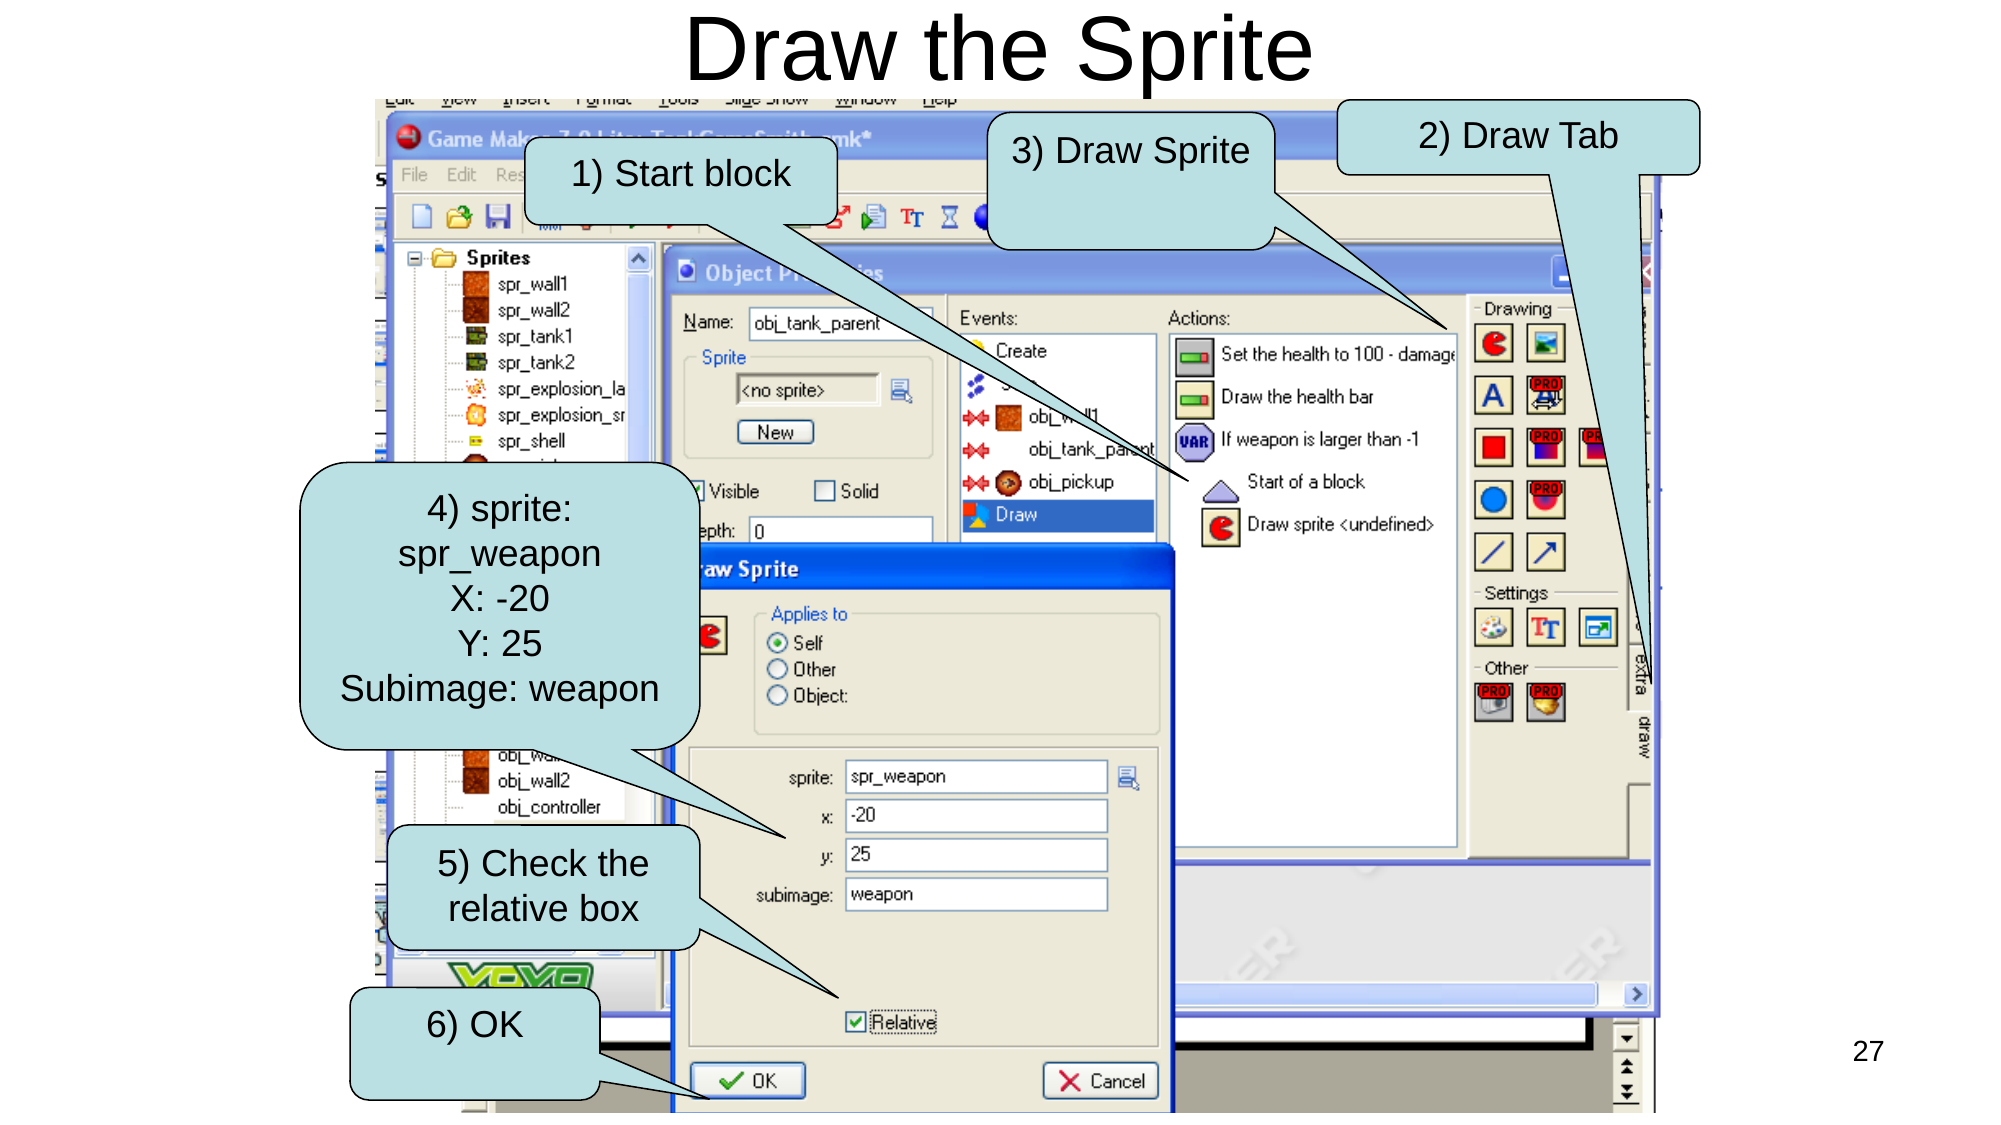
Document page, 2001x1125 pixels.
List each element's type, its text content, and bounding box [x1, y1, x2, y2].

text_box 2) Draw Tab [1663, 99, 1700, 175]
text_box 4) sprite: spr_weapon X: -20 Y: 25 Subimage: weapon [300, 462, 368, 750]
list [374, 99, 1663, 1114]
title Draw the Sprite [324, 0, 1675, 138]
slide_number 27 [1666, 1024, 1900, 1103]
text_box 6) OK [349, 987, 368, 1100]
